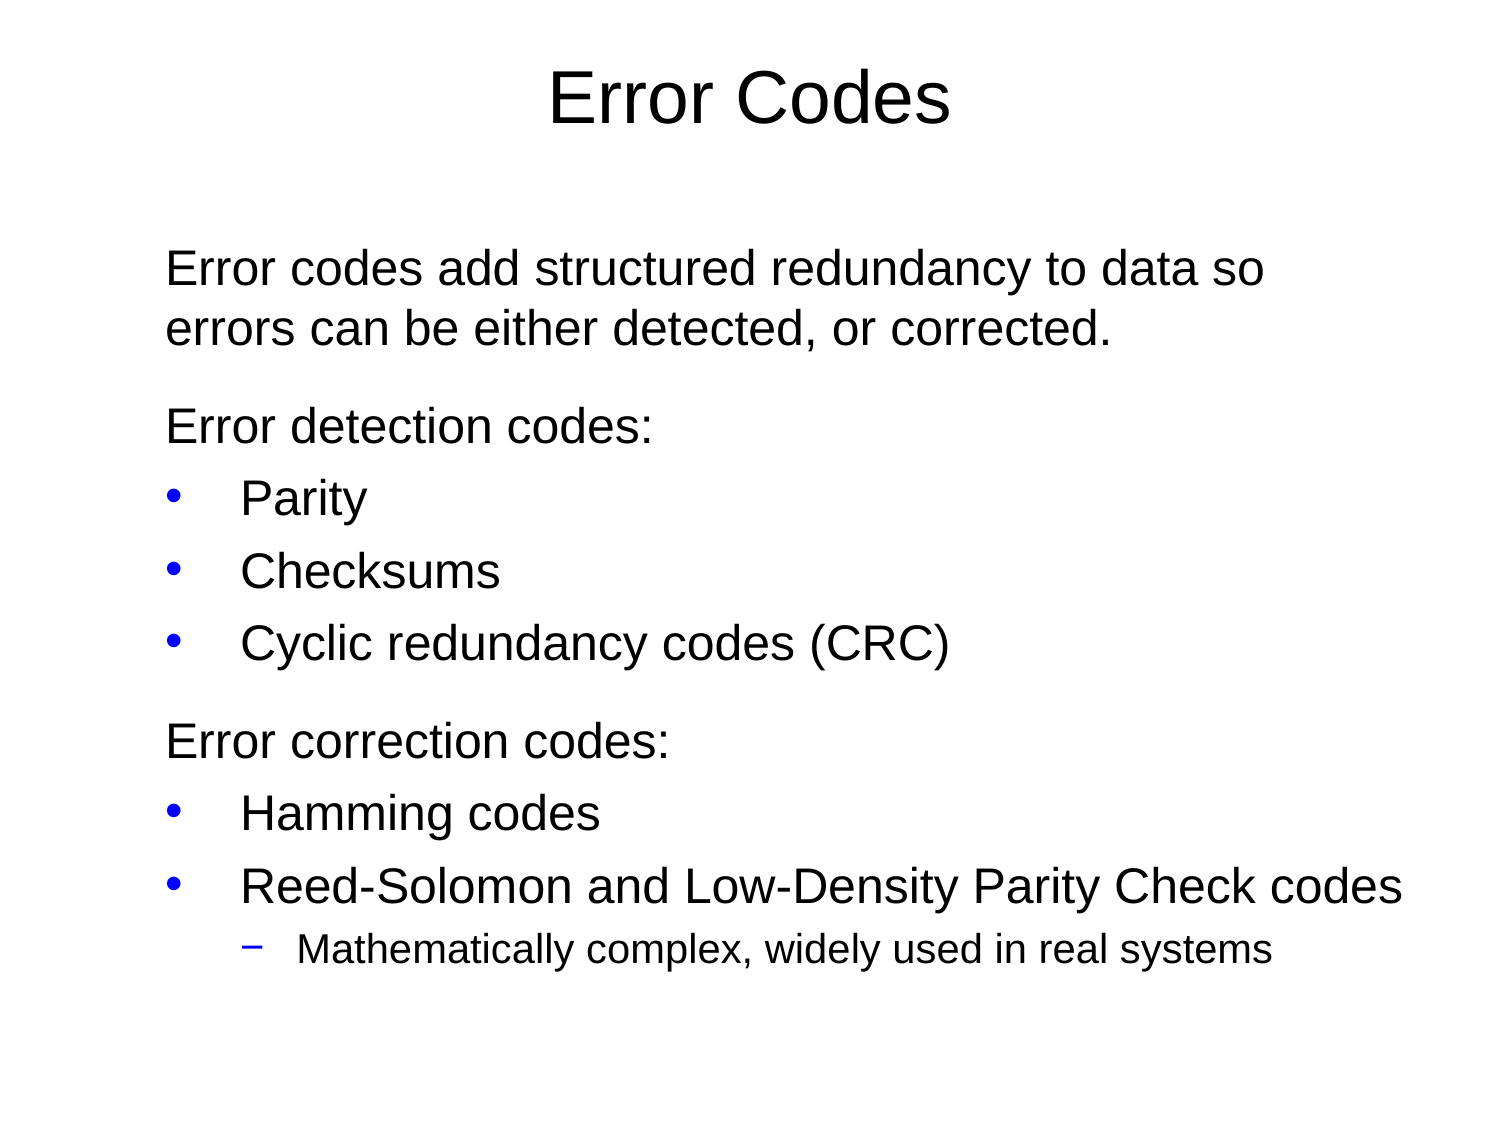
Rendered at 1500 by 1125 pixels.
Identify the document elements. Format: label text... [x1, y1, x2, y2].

title Error Codes [0, 0, 1500, 188]
list Error codes add structured redundancy to data so errors can be either detected, or corrected. Error detection codes: Parity Checksums Cyclic redundancy codes (CRC) Error correction codes: Hamming codes Reed-Solomon and Low-Density Parity Check codes Mathematically complex, widely used in real systems [149, 227, 1429, 1020]
